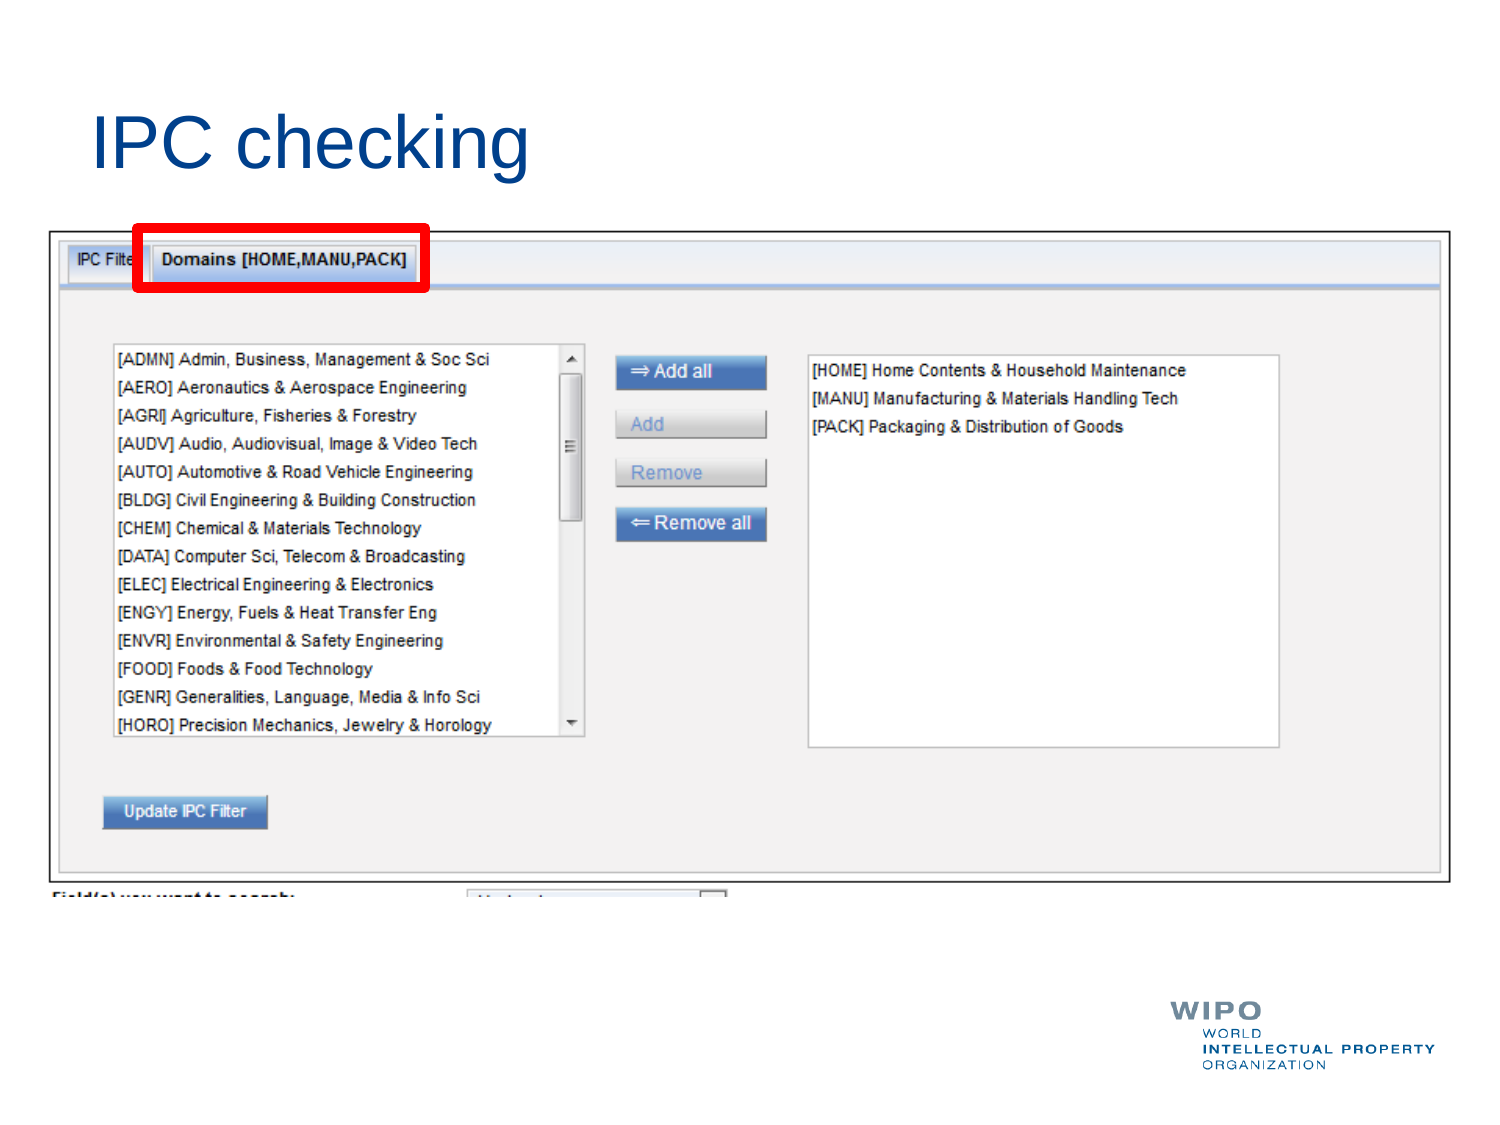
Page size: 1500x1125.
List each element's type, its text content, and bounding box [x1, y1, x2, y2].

picture [0, 0, 1500, 1125]
title IPC checking [75, 45, 1425, 226]
